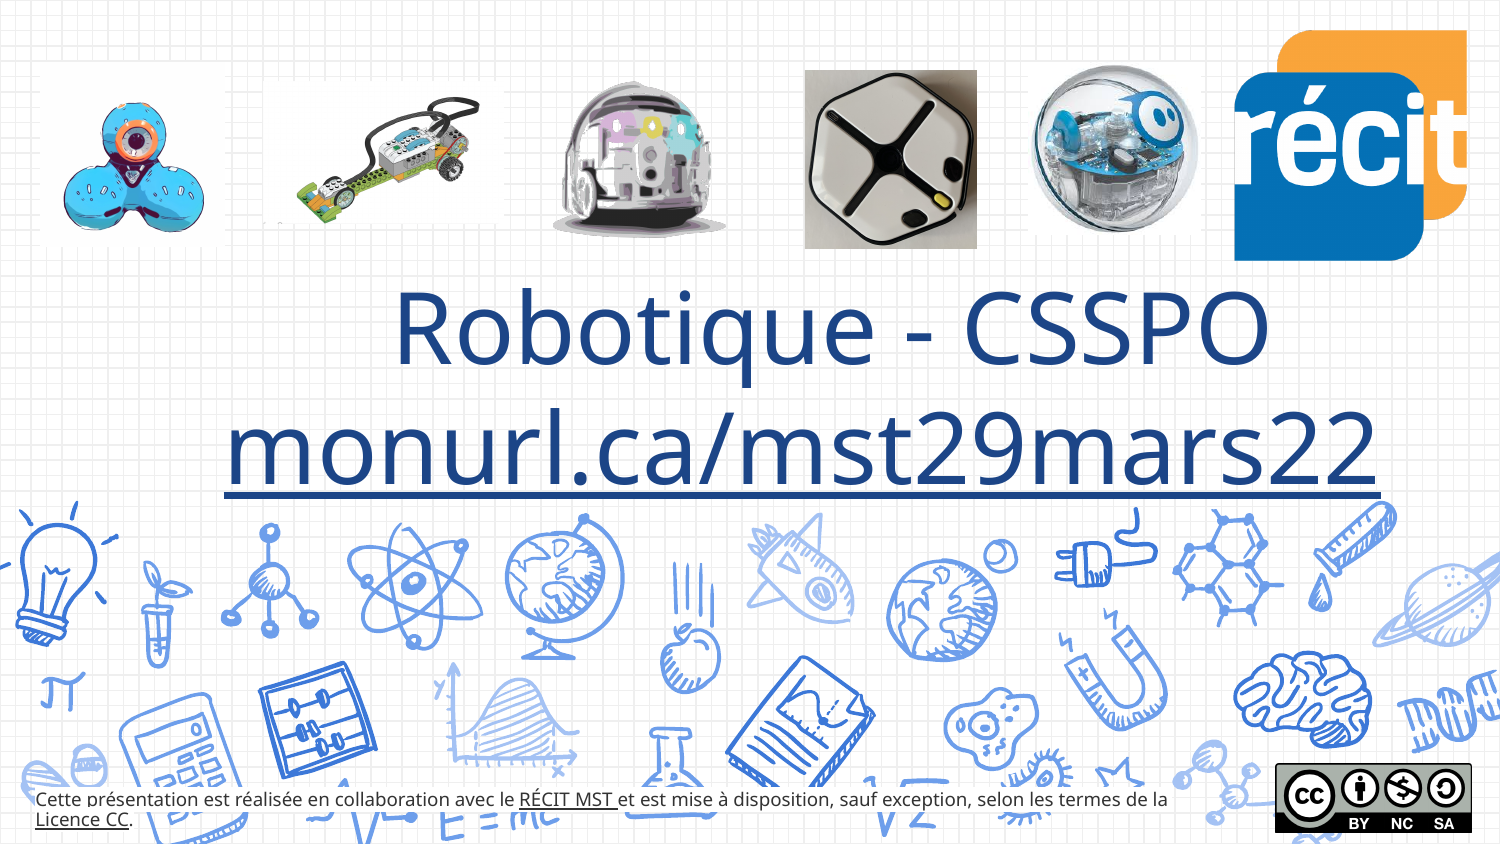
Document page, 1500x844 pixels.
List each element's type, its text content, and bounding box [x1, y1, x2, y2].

text_box Cette présentation est réalisée en collaboration avec le RÉCIT MST et est mise à disposition, sauf exception, selon les termes de la Licence CC. [20, 775, 1270, 844]
picture [1275, 763, 1472, 833]
picture [40, 62, 225, 247]
title Robotique - CSSPO monurl.ca/mst29mars22 [208, 263, 1458, 522]
picture [262, 80, 504, 224]
picture [804, 69, 978, 249]
picture [1220, 21, 1472, 264]
picture [1027, 62, 1201, 235]
picture [553, 73, 726, 246]
